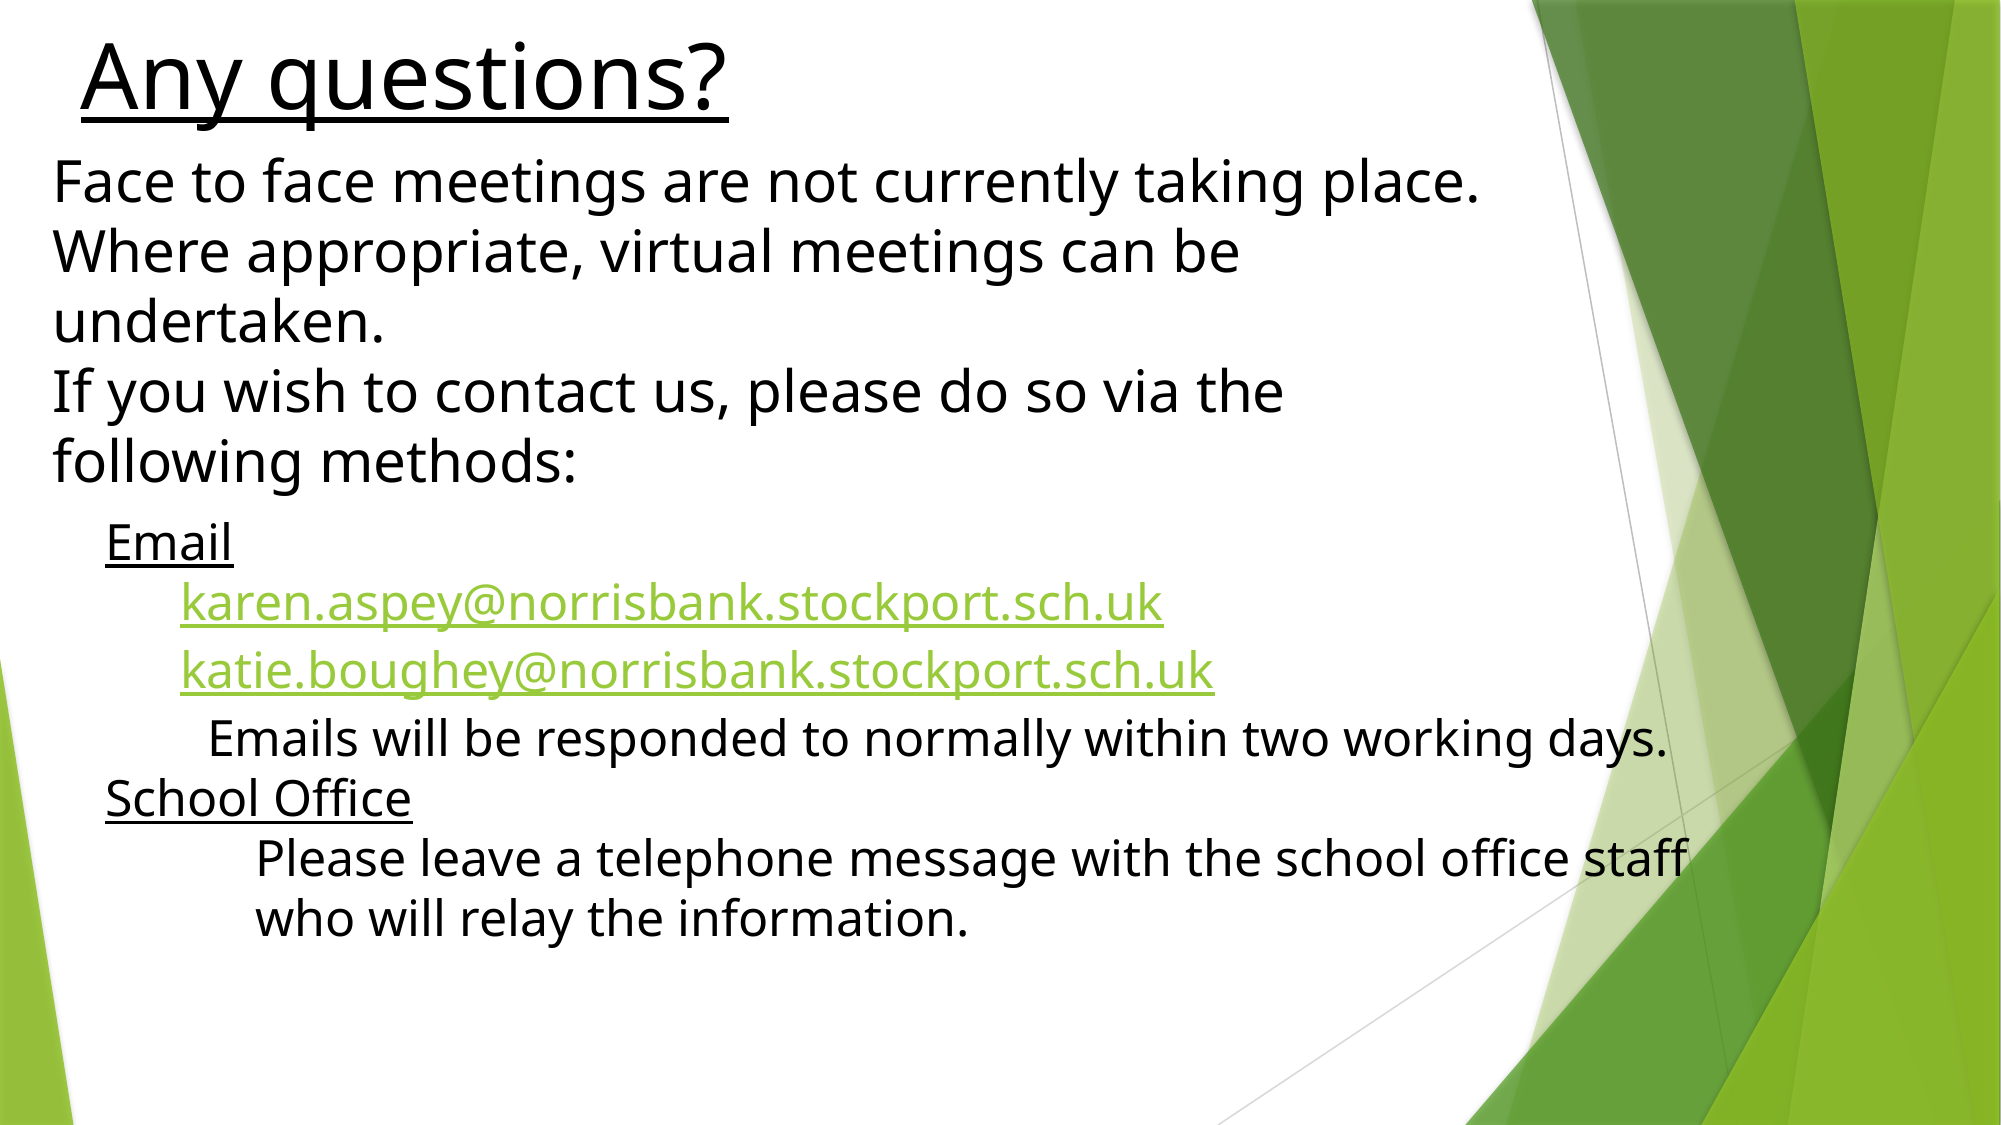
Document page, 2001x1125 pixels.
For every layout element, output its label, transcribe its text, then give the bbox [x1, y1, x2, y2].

text_box Email karen.aspey@norrisbank.stockport.sch.uk katie.boughey@norrisbank.stockport.sch.uk Emails will be responded to normally within two working days. School Office Please leave a telephone message with the school office staff who will relay the information. [90, 503, 1726, 955]
text_box Face to face meetings are not currently taking place. Where appropriate, virtual meetings can be undertaken. If you wish to contact us, please do so via the following methods: [37, 137, 1535, 592]
text_box Any questions? [66, 10, 1368, 136]
